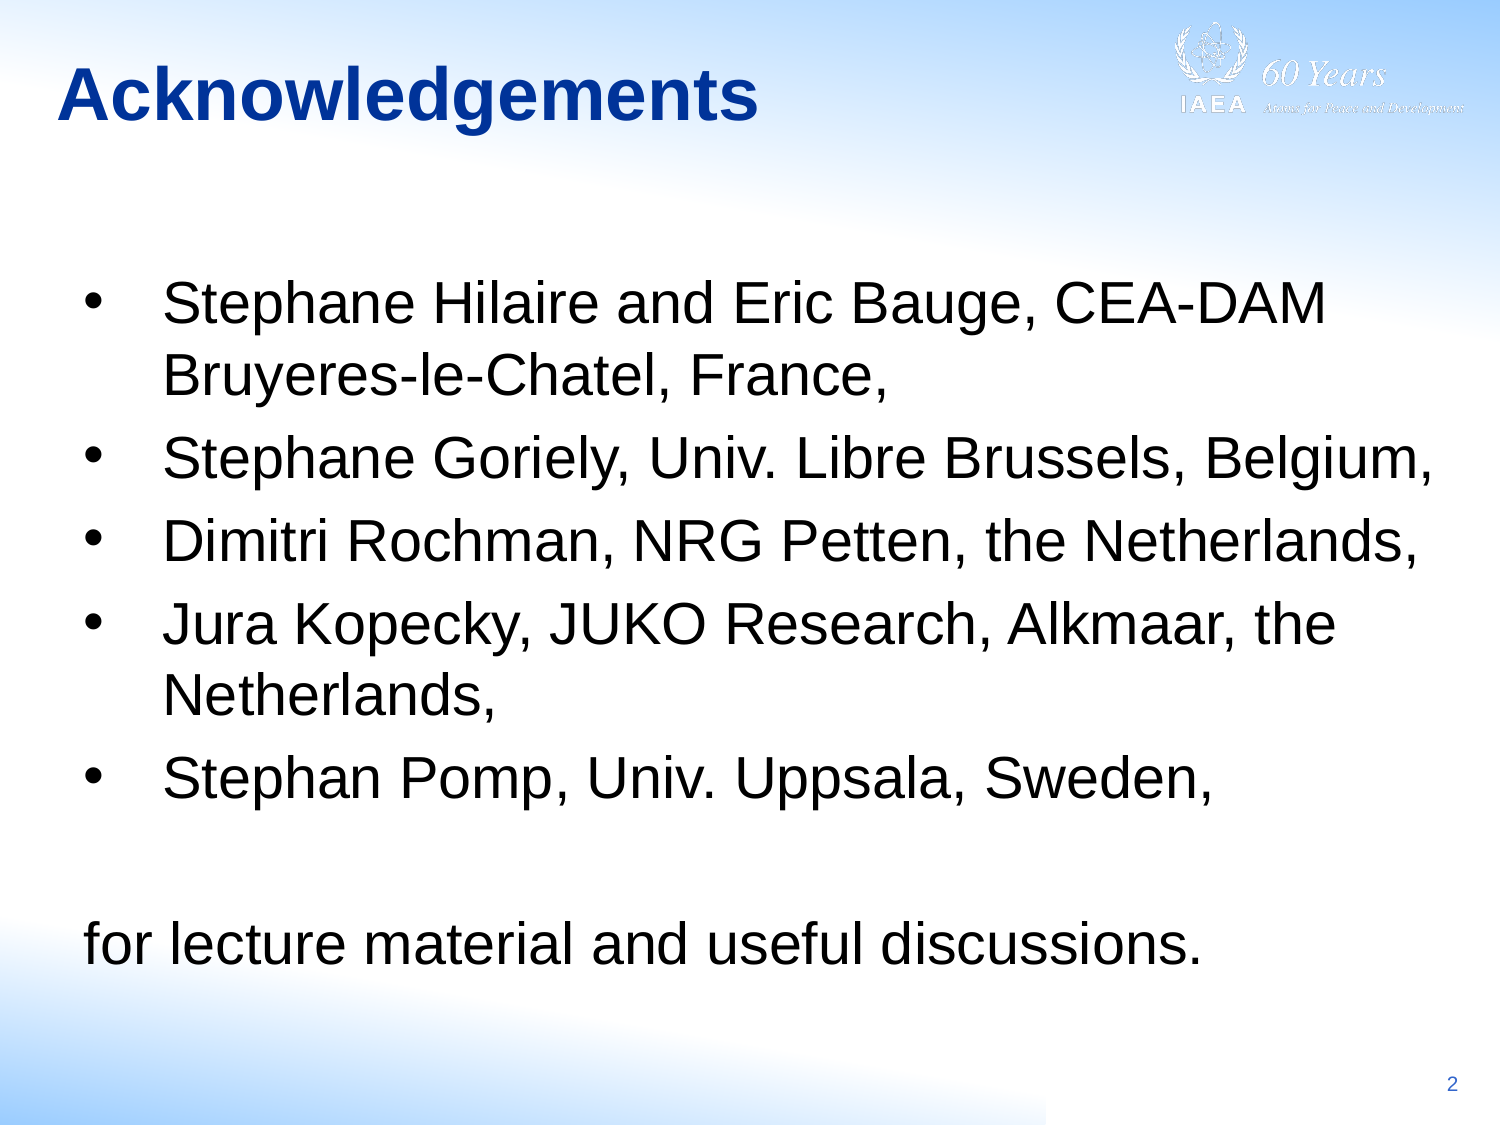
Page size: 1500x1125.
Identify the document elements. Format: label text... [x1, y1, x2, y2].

slide_number 2 [1389, 1063, 1474, 1112]
picture [1175, 22, 1464, 115]
list Stephane Hilaire and Eric Bauge, CEA-DAM Bruyeres-le-Chatel, France, Stephane Goriely, Univ. Libre Brussels, Belgium, Dimitri Rochman, NRG Petten, the Netherlands, Jura Kopecky, JUKO Research, Alkmaar, the Netherlands, Stephan Pomp, Univ. Uppsala, Sweden, for lecture material and useful discussions. [68, 257, 1459, 1011]
title Acknowledgements [41, 19, 1046, 161]
